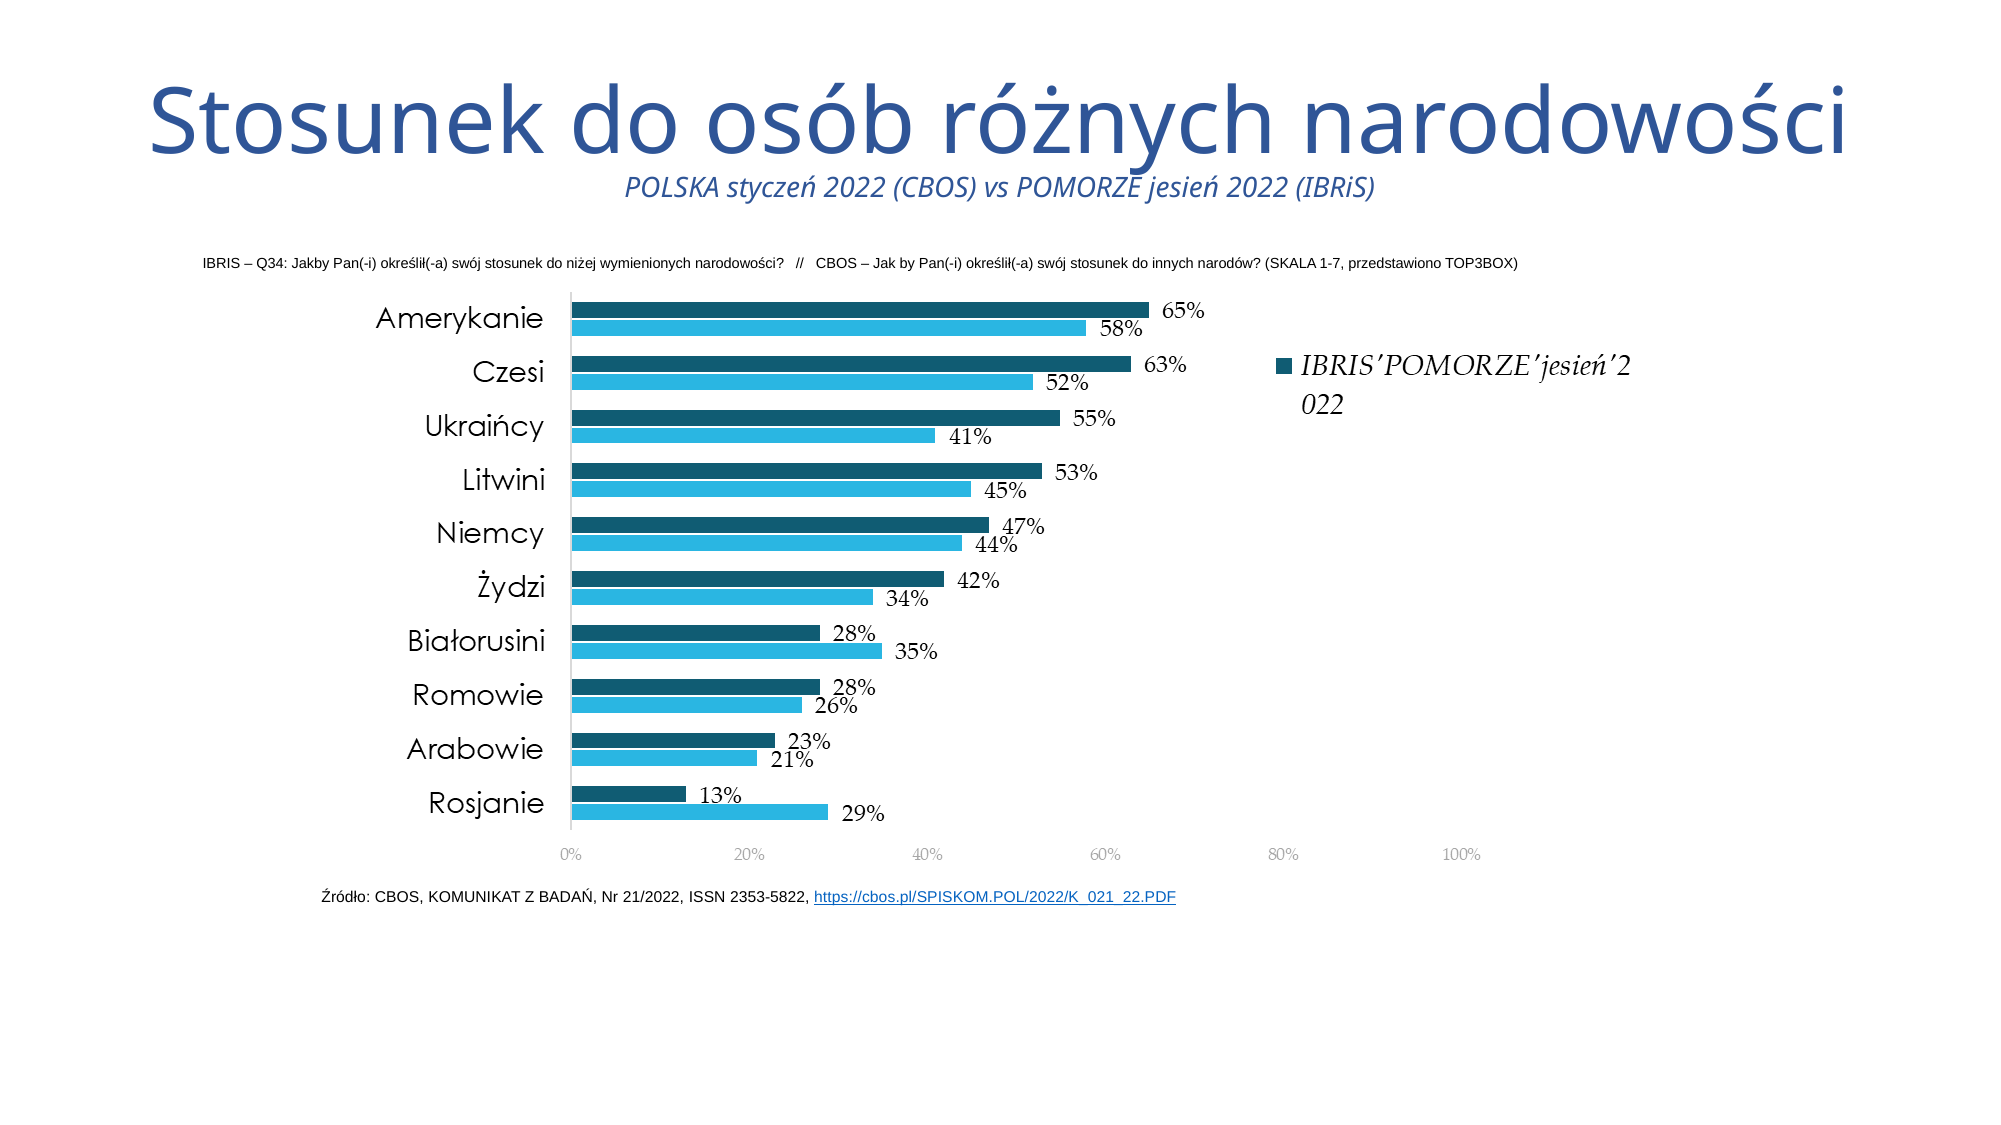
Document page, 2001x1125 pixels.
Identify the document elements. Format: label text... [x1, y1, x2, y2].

text_box Źródło: CBOS, KOMUNIKAT Z BADAŃ, Nr 21/2022, ISSN 2353-5822, https://cbos.pl/SPISKOM.POL/2022/K_021_22.PDF [306, 879, 1630, 914]
text_box IBRIS – Q34: Jakby Pan(-i) określił(-a) swój stosunek do niżej wymienionych narodowości? // CBOS – Jak by Pan(-i) określił(-a) swój stosunek do innych narodów? (SKALA 1-7, przedstawiono TOP3BOX) [187, 246, 1640, 279]
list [313, 280, 1687, 899]
title Stosunek do osób różnych narodowości POLSKA styczeń 2022 (CBOS) vs POMORZE jesień 2022 (IBRiS) [99, 44, 1900, 233]
